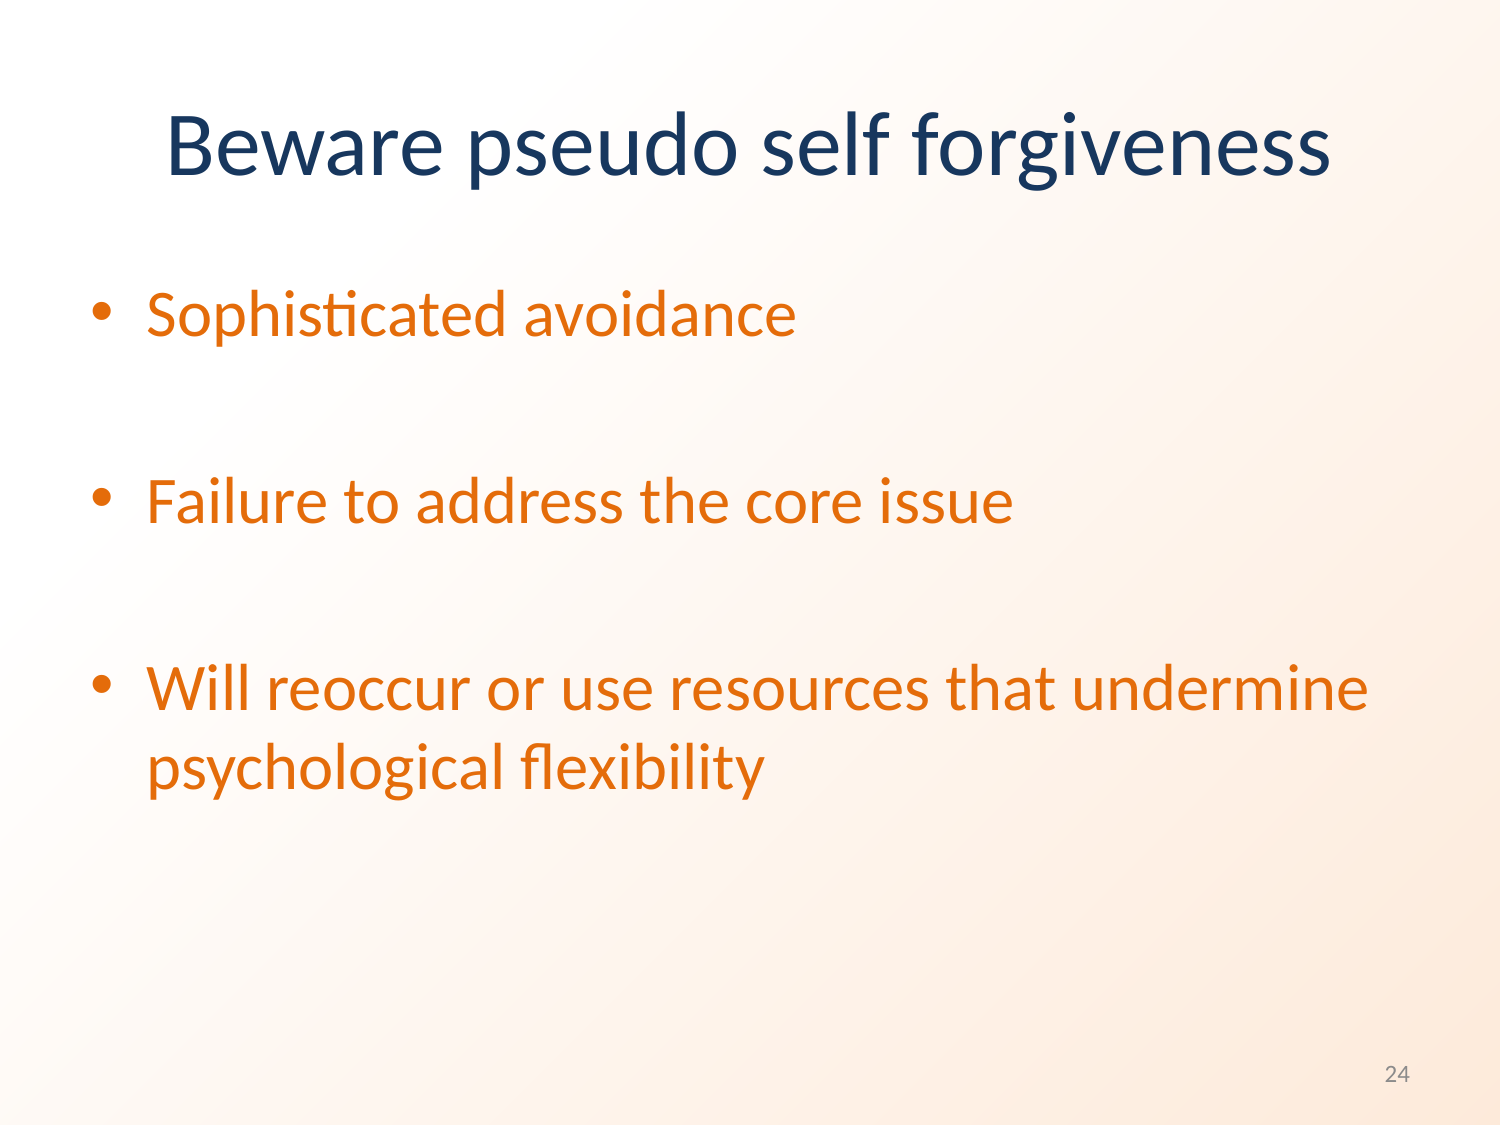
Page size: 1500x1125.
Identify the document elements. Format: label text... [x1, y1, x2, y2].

slide_number 24 [1074, 1042, 1425, 1103]
list Sophisticated avoidance Failure to address the core issue Will reoccur or use resources that undermine psychological flexibility [75, 262, 1425, 1005]
title Beware pseudo self forgiveness [75, 45, 1425, 233]
